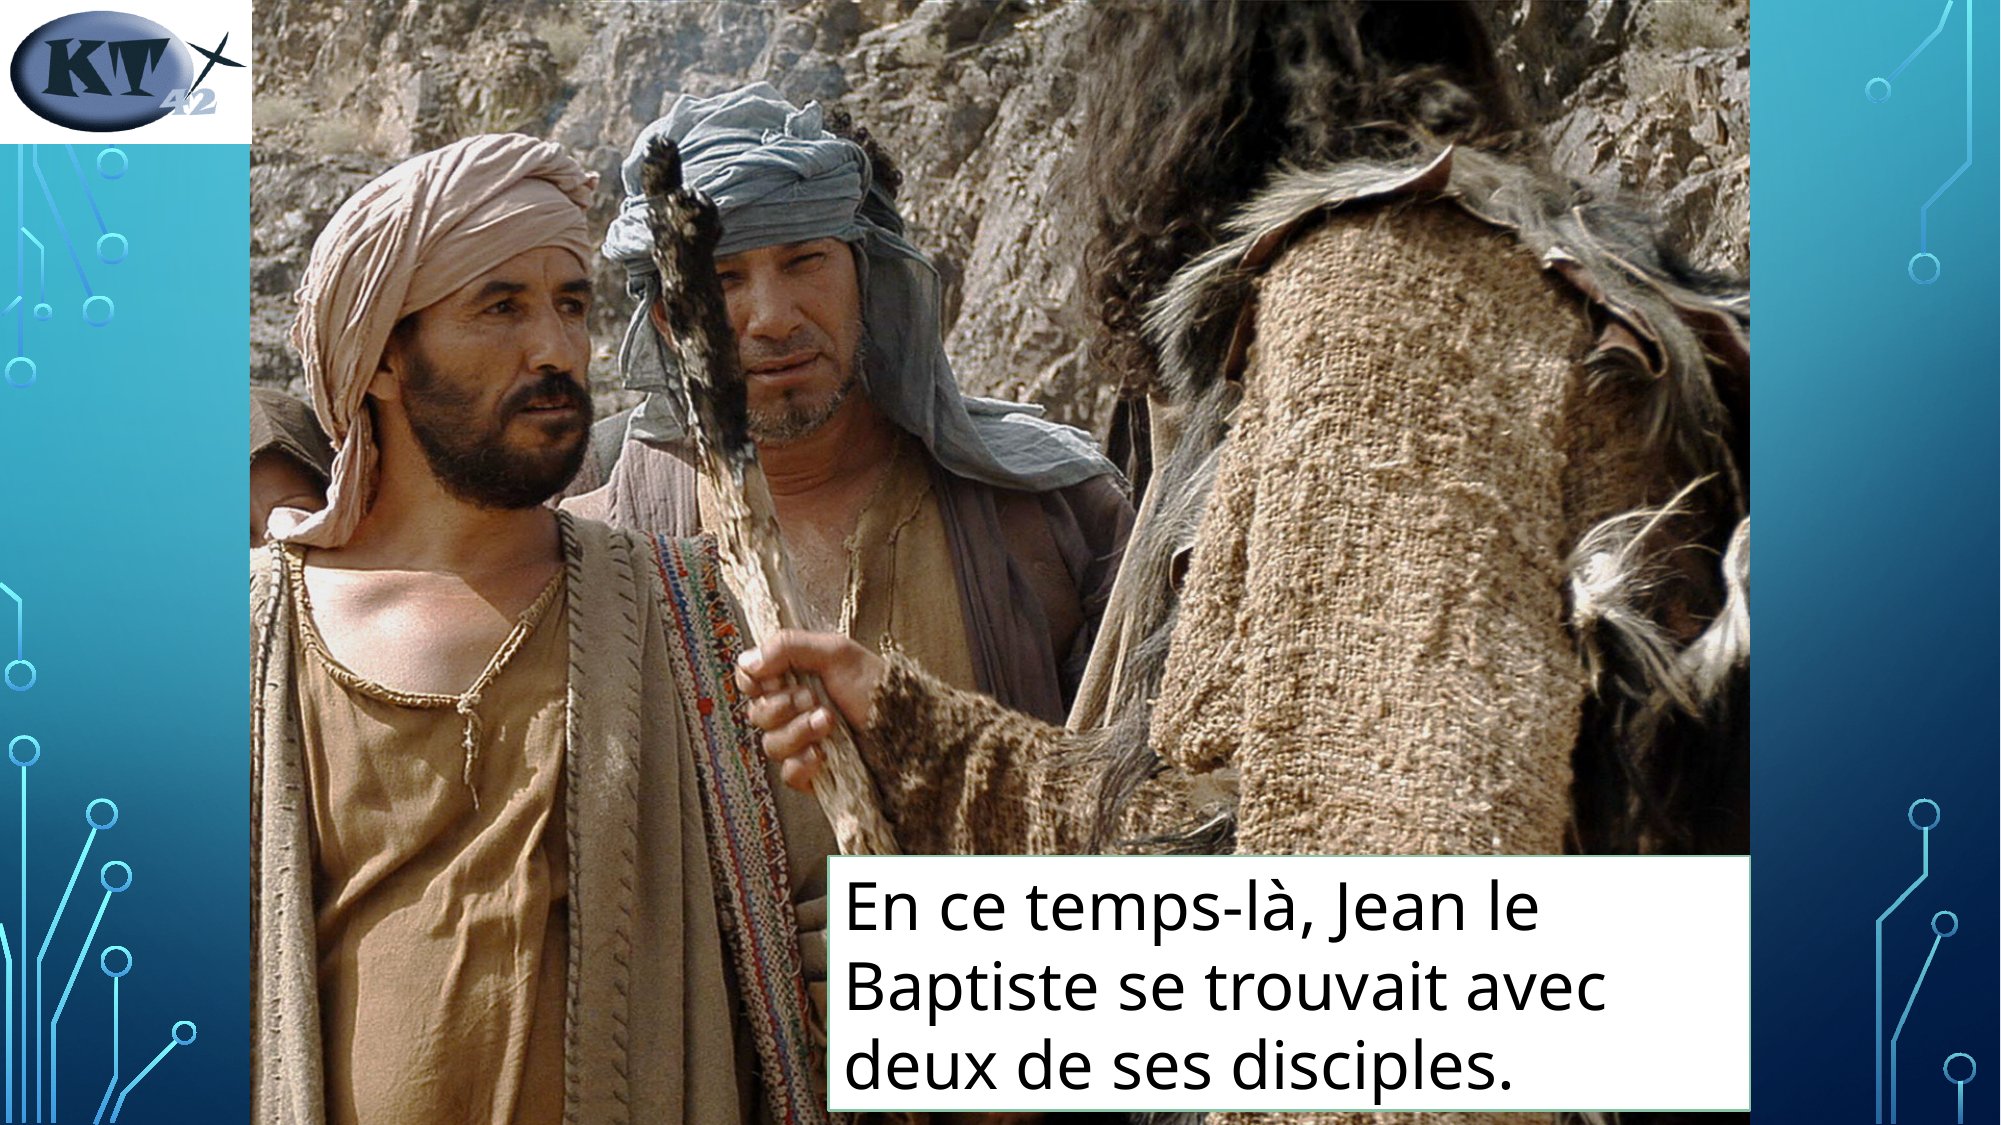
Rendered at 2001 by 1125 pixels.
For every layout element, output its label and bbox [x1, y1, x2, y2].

picture [0, 0, 1751, 1125]
